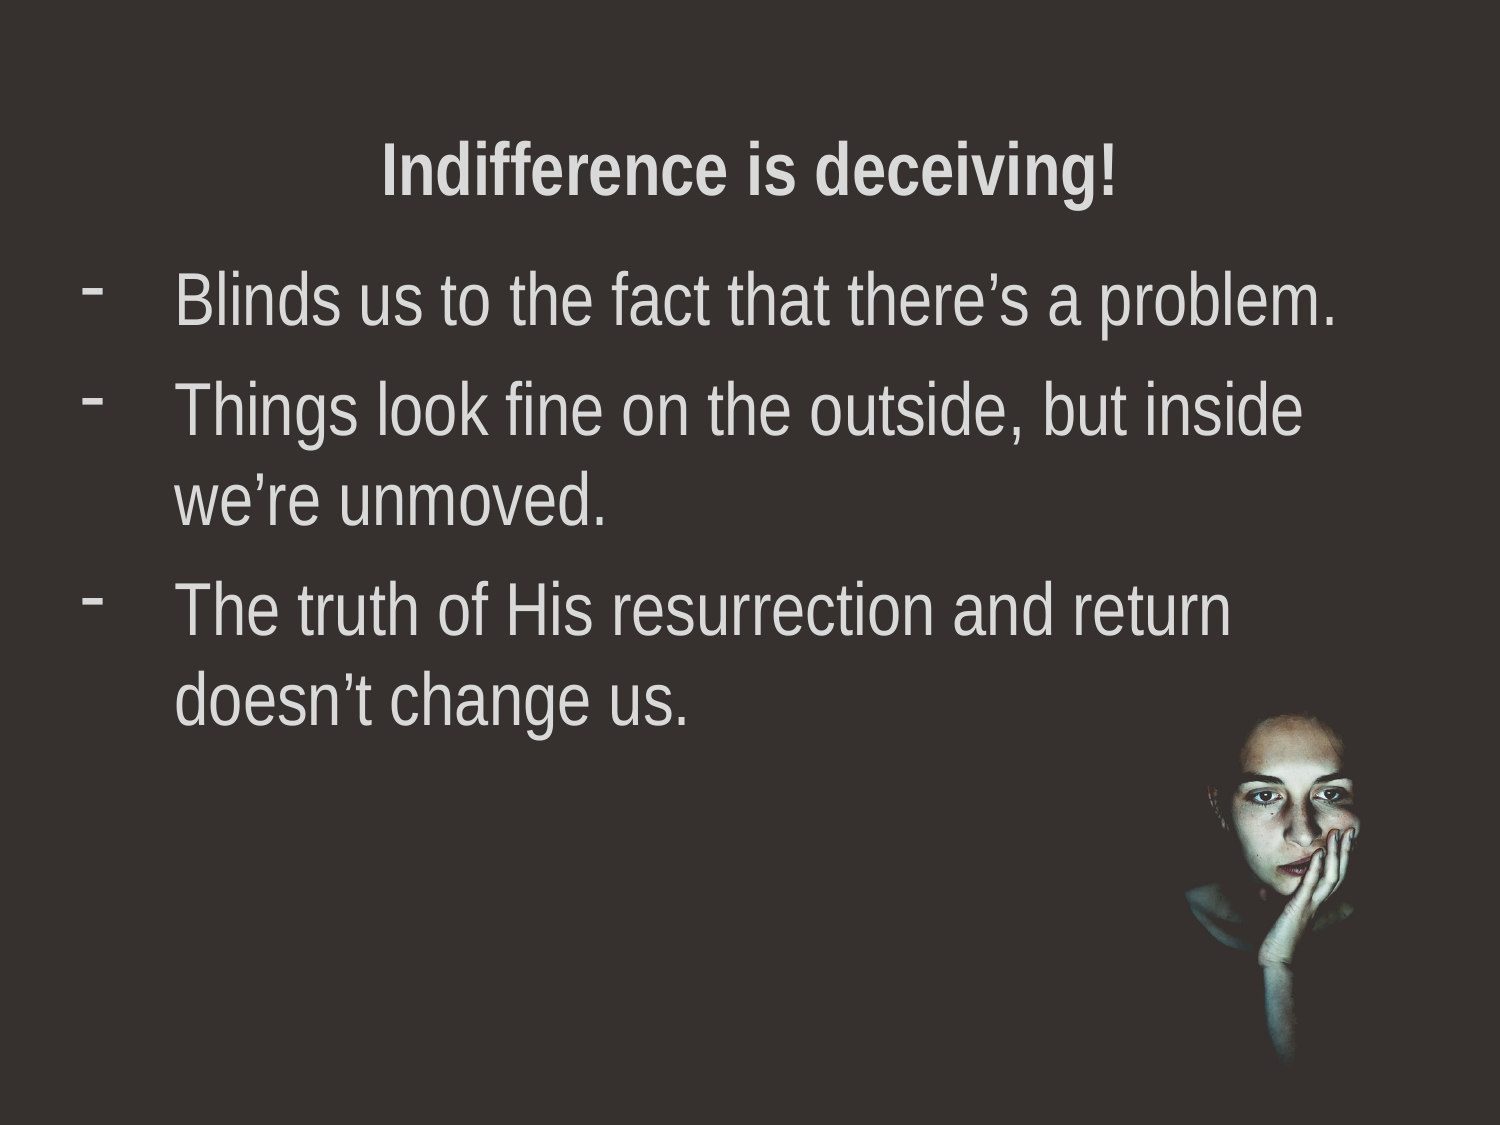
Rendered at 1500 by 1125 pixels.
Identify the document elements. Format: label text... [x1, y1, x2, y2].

picture [994, 632, 1500, 1082]
text_box Indifference is deceiving! Blinds us to the fact that there’s a problem. Things look fine on the outside, but inside we’re unmoved. The truth of His resurrection and return doesn’t change us. [65, 112, 1434, 858]
